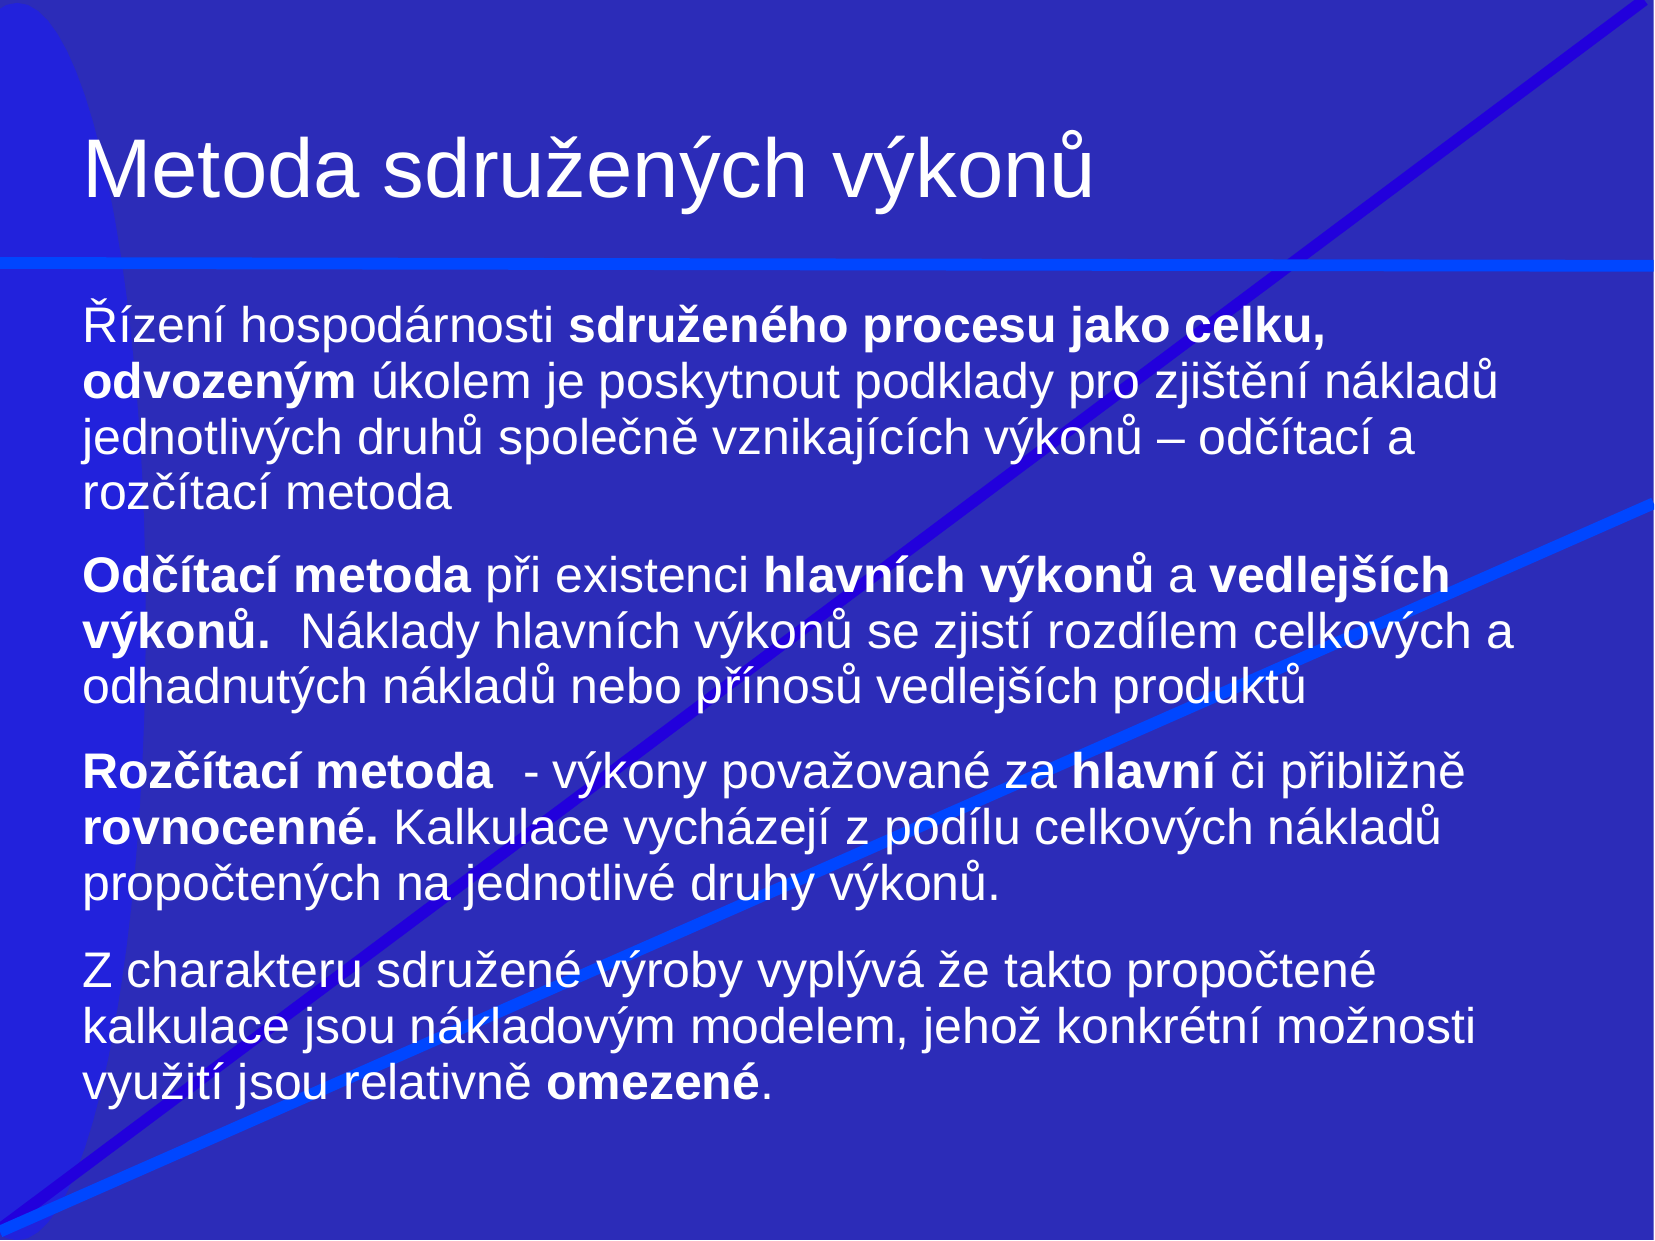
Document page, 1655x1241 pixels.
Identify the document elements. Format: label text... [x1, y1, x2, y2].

title Metoda sdružených výkonů [80, 64, 1574, 321]
text_box Řízení hospodárnosti sdruženého procesu jako celku, odvozeným úkolem je poskytnout podklady pro zjištění nákladů jednotlivých druhů společně vznikajících výkonů – odčítací a rozčítací metoda Odčítací metoda při existenci hlavních výkonů a vedlejších výkonů. Náklady hlavních výkonů se zjistí rozdílem celkových a odhadnutých nákladů nebo přínosů vedlejších produktů Rozčítací metoda - výkony považované za hlavní či přibližně rovnocenné. Kalkulace vycházejí z podílu celkových nákladů propočtených na jednotlivé druhy výkonů. Z charakteru sdružené výroby vyplývá že takto propočtené kalkulace jsou nákladovým modelem, jehož konkrétní možnosti využití jsou relativně omezené. [80, 296, 1516, 1110]
